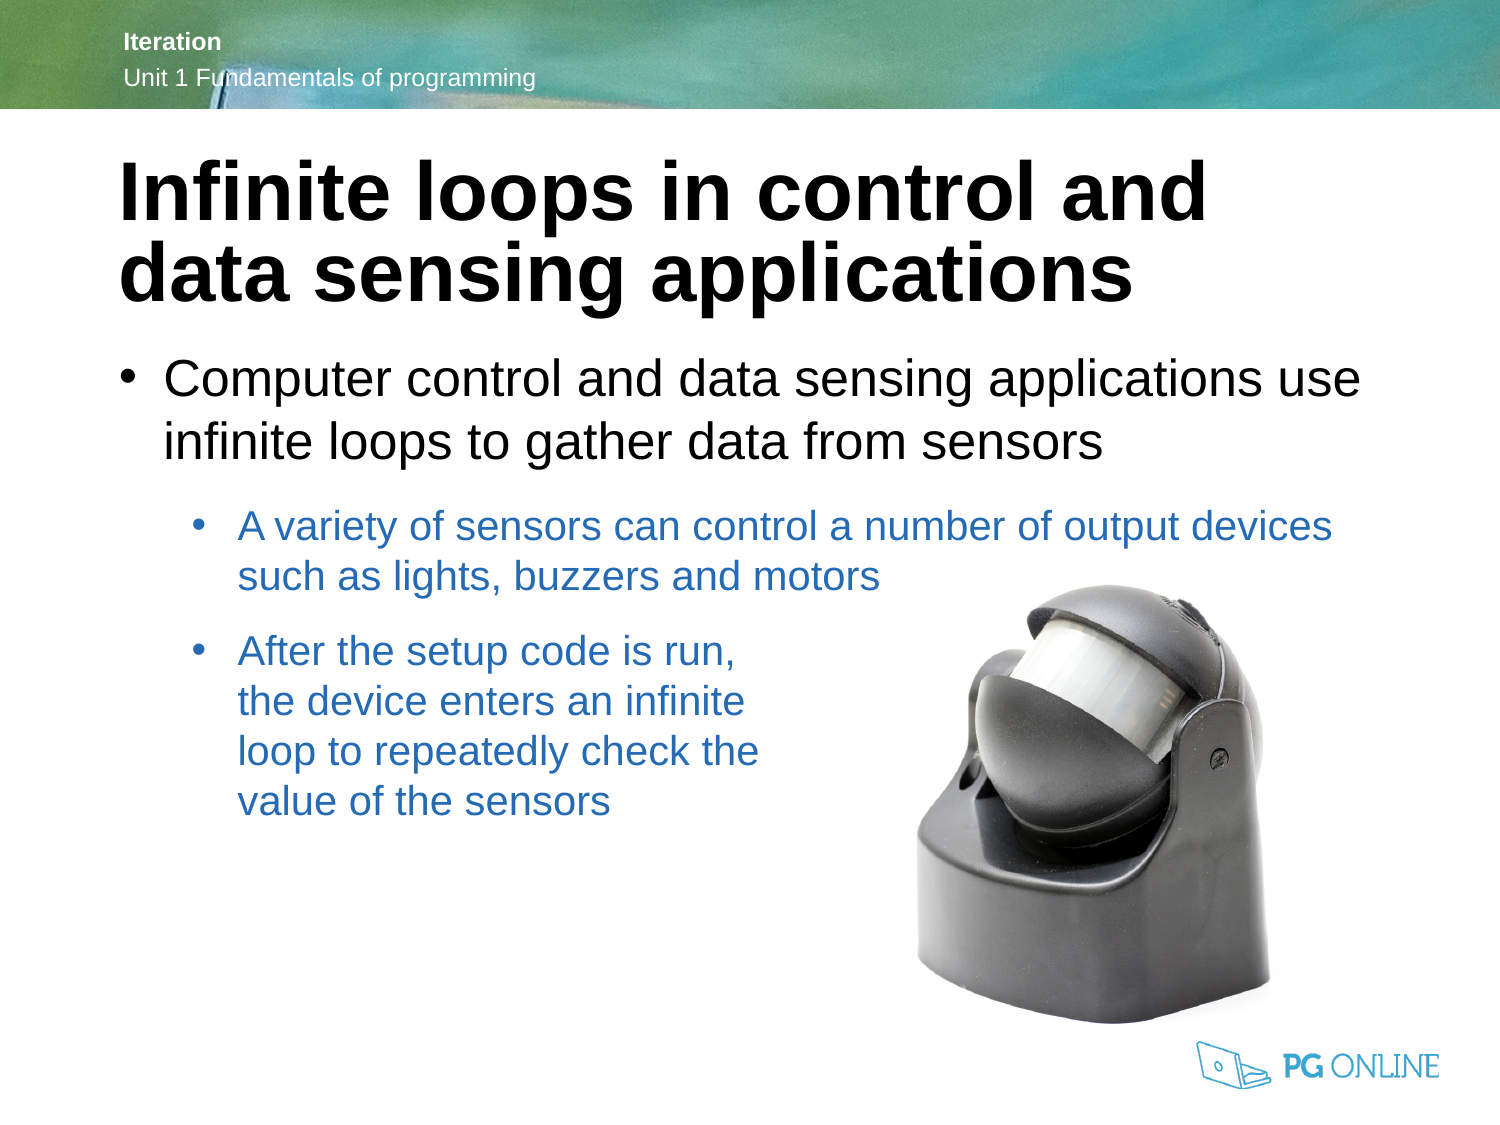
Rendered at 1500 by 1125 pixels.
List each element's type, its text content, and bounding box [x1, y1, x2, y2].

picture [0, 0, 1500, 109]
list Computer control and data sensing applications use infinite loops to gather data from sensors A variety of sensors can control a number of output devices such as lights, buzzers and motors After the setup code is run, the device enters an infinite loop to repeatedly check the value of the sensors [118, 344, 1401, 905]
picture [907, 572, 1281, 1031]
list Infinite loops in control and data sensing applications [118, 148, 1401, 259]
